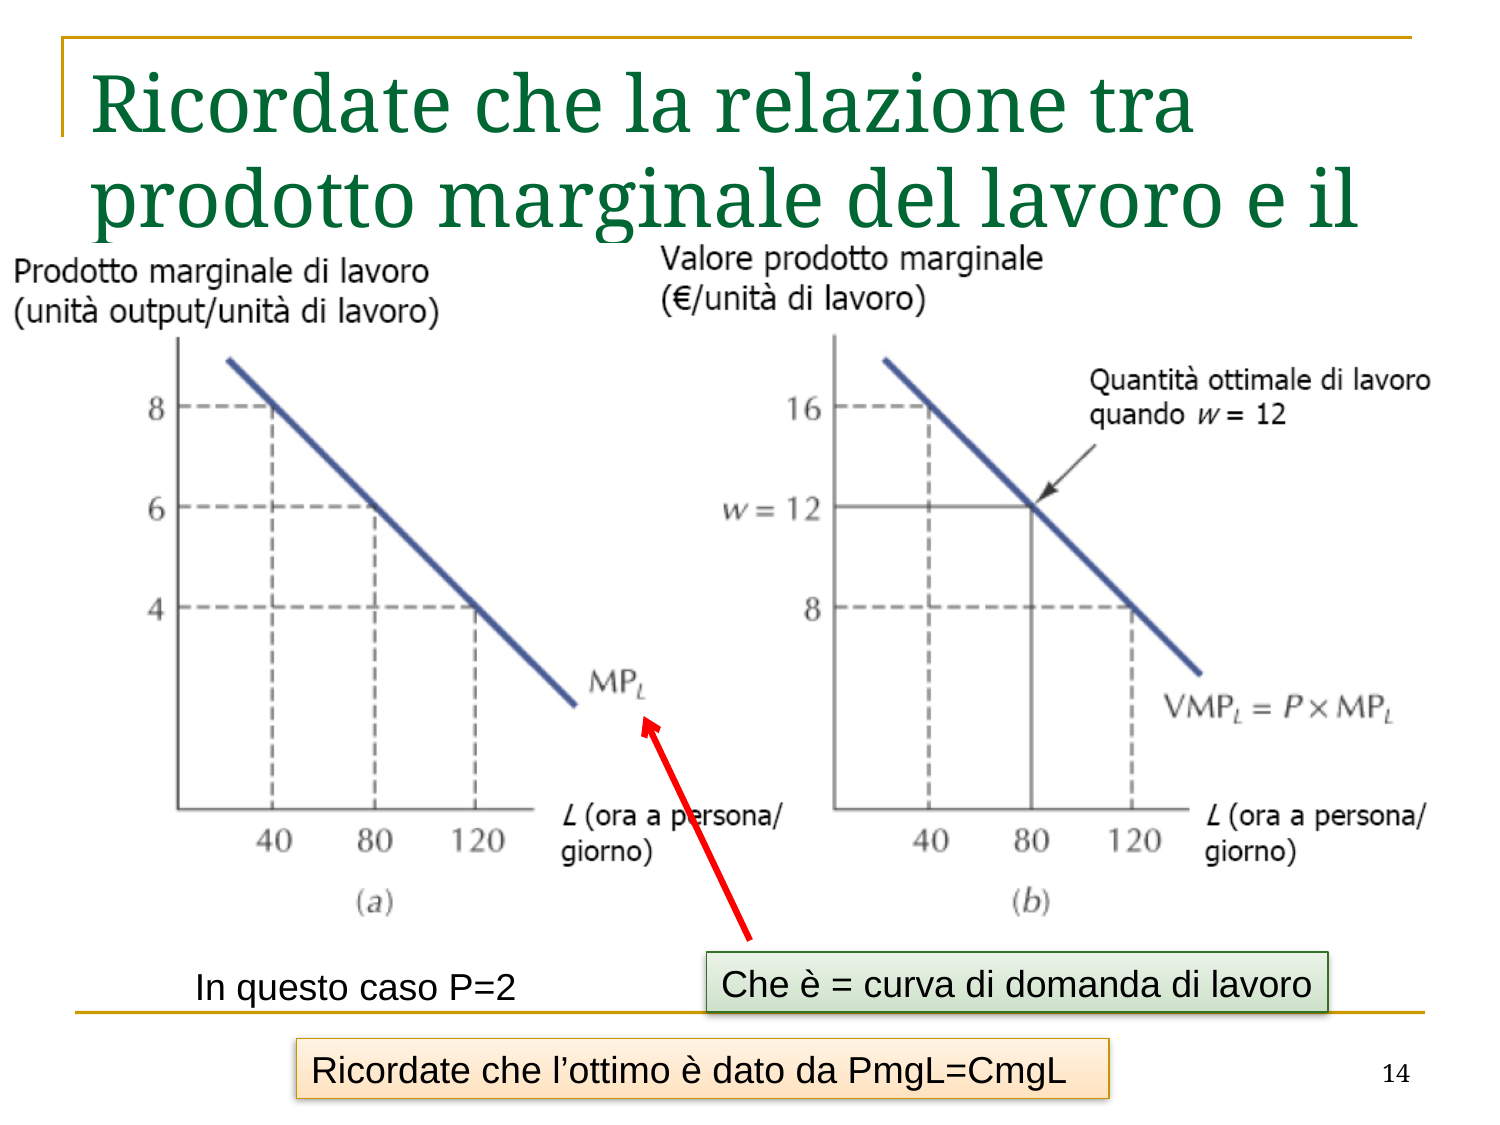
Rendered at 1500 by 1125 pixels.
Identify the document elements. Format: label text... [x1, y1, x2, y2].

picture [0, 243, 1460, 963]
title Ricordate che la relazione tra prodotto marginale del lavoro e il suo valore è. [74, 45, 1426, 233]
slide_number 14 [1074, 1023, 1426, 1100]
text_box Che è = curva di domanda di lavoro [706, 970, 1329, 1013]
text_box Ricordate che l’ottimo è dato da PmgL=CmgL [296, 1038, 1110, 1099]
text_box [643, 715, 751, 941]
text_box In questo caso P=2 [179, 970, 532, 1016]
